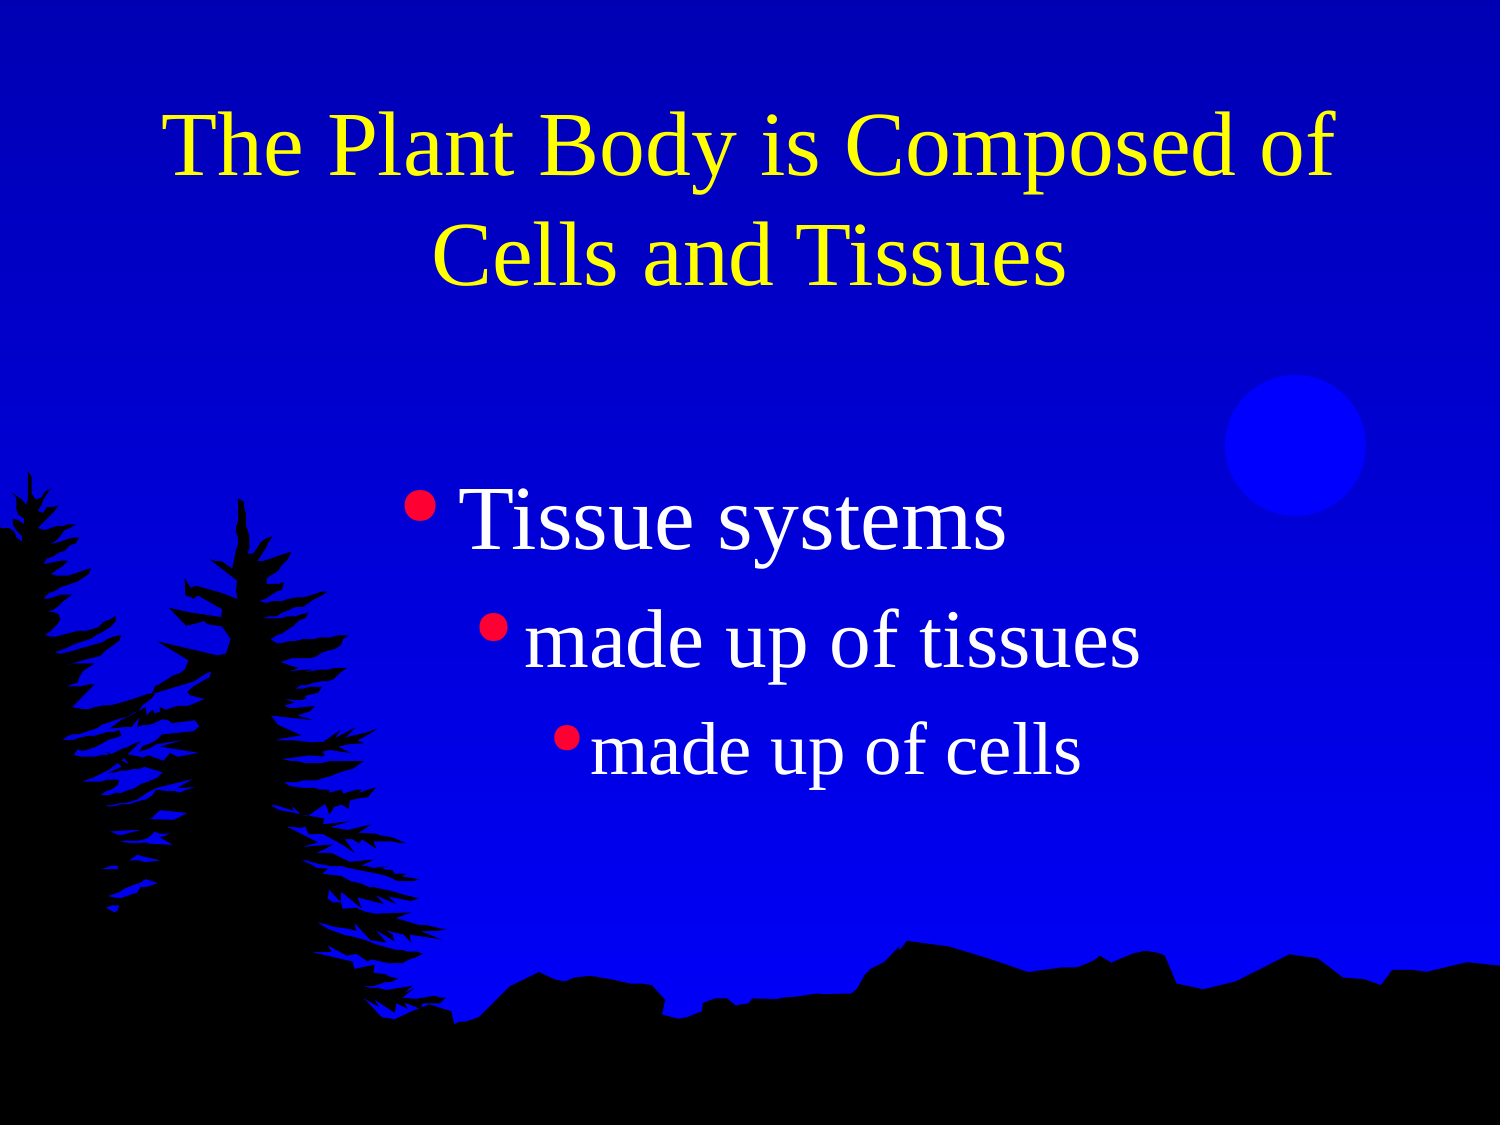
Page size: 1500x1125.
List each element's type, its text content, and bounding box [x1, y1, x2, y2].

title The Plant Body is Composed of Cells and Tissues [112, 99, 1388, 288]
list Tissue systems made up of tissues made up of cells [387, 450, 1238, 1125]
